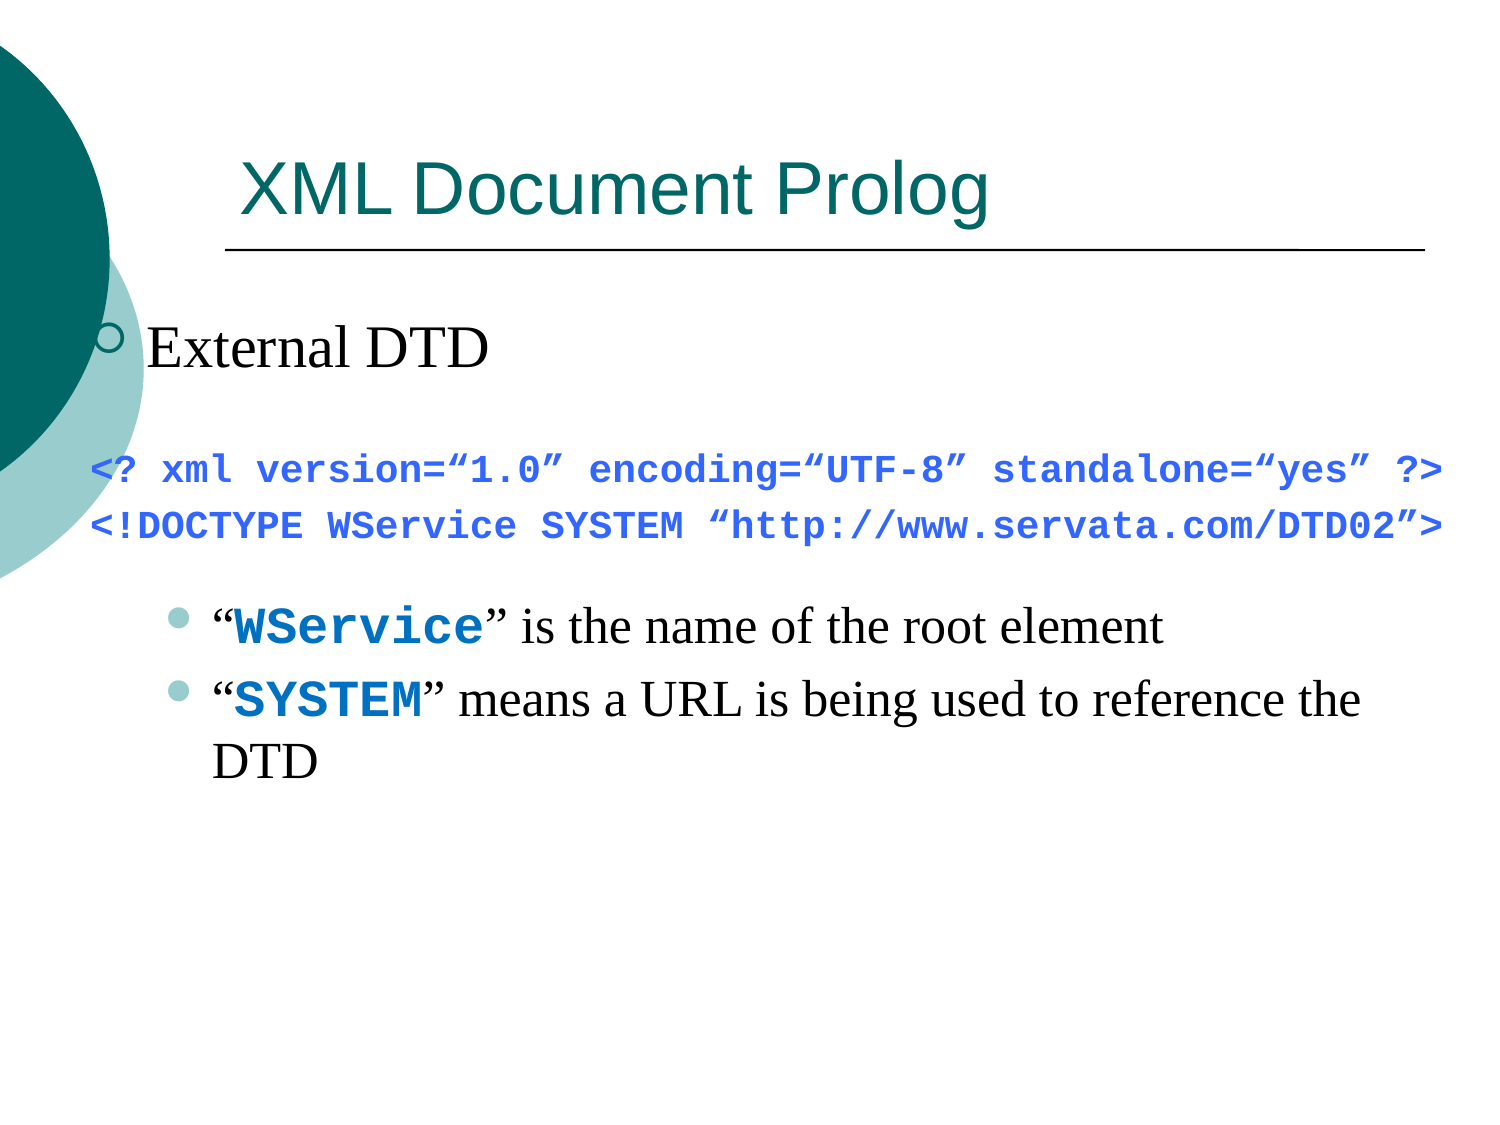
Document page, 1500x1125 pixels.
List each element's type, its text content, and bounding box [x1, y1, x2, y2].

title XML Document Prolog [224, 49, 1425, 238]
list External DTD <? xml version=“1.0” encoding=“UTF-8” standalone=“yes” ?> <!DOCTYPE WService SYSTEM “http://www.servata.com/DTD02”> “WService” is the name of the root element “SYSTEM” means a URL is being used to reference the DTD [74, 299, 1463, 1006]
